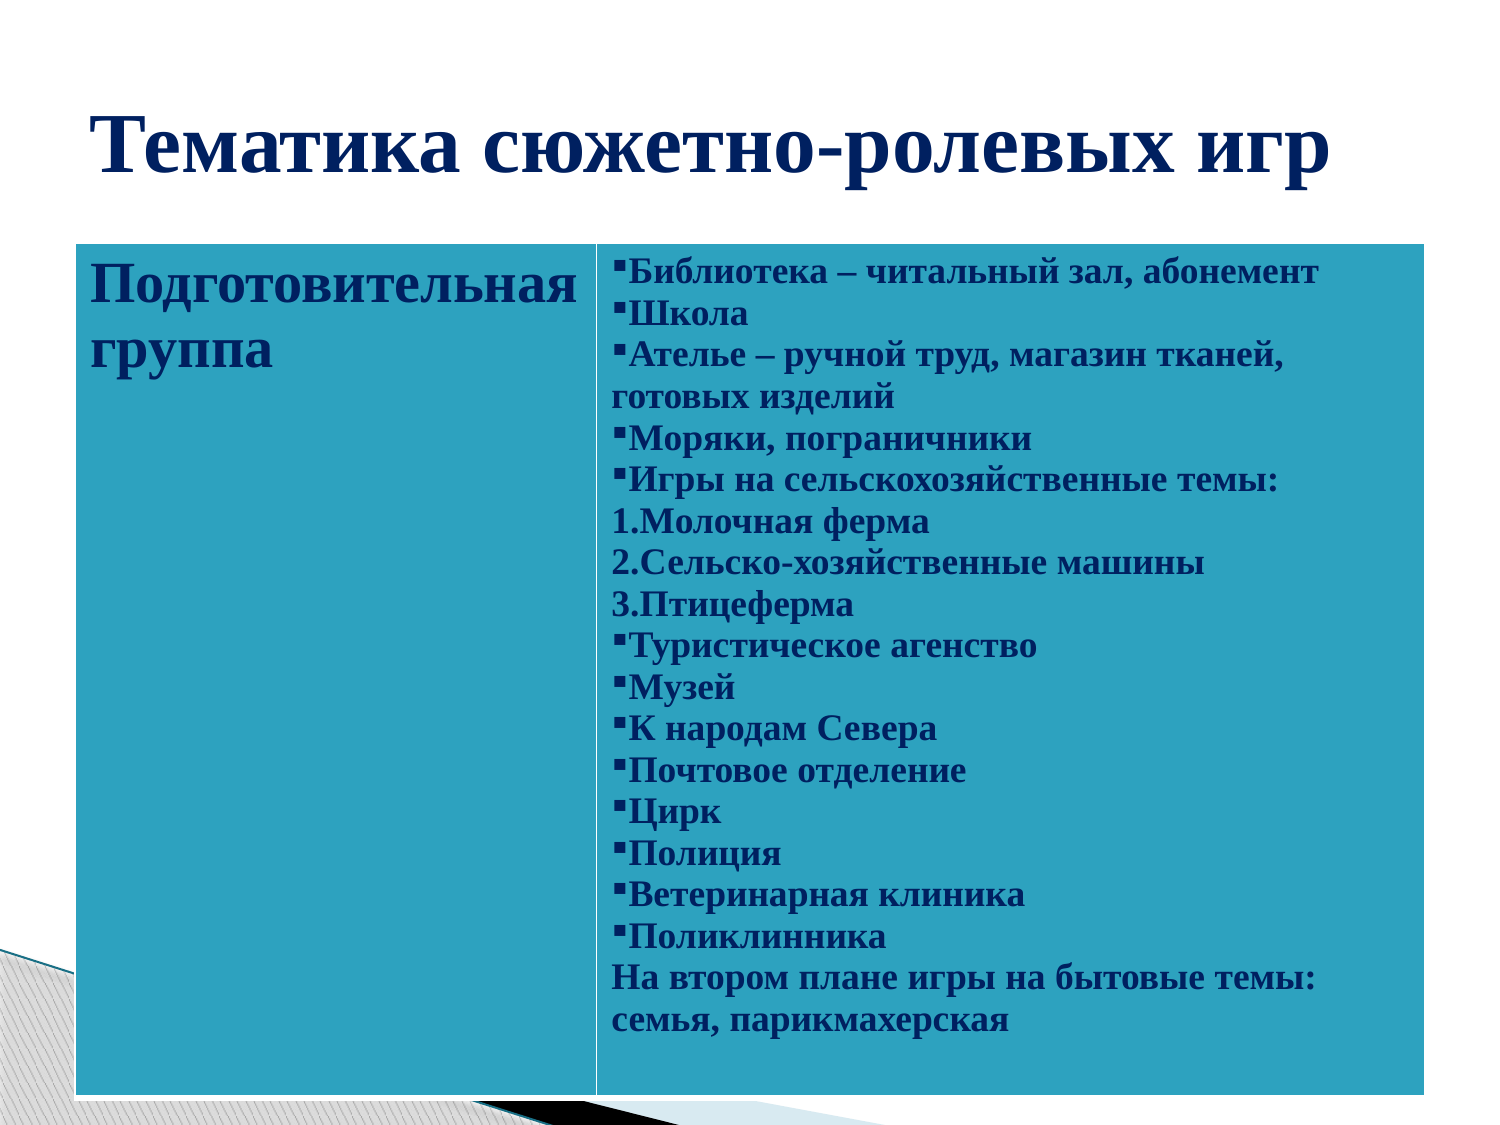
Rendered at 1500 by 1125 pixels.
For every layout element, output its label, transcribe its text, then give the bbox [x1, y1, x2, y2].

table_header Библиотека – читальный зал, абонемент Школа Ателье – ручной труд, магазин тканей, готовых изделий Моряки, пограничники Игры на сельскохозяйственные темы: 1.Молочная ферма 2.Сельско-хозяйственные машины 3.Птицеферма Туристическое агенство Музей К народам Севера Почтовое отделение Цирк Полиция Ветеринарная клиника Поликлинника На втором плане игры на бытовые темы: семья, парикмахерская [597, 244, 1424, 1095]
title Тематика сюжетно-ролевых игр [75, 45, 1425, 233]
table_header Подготовительная группа [76, 244, 596, 1095]
